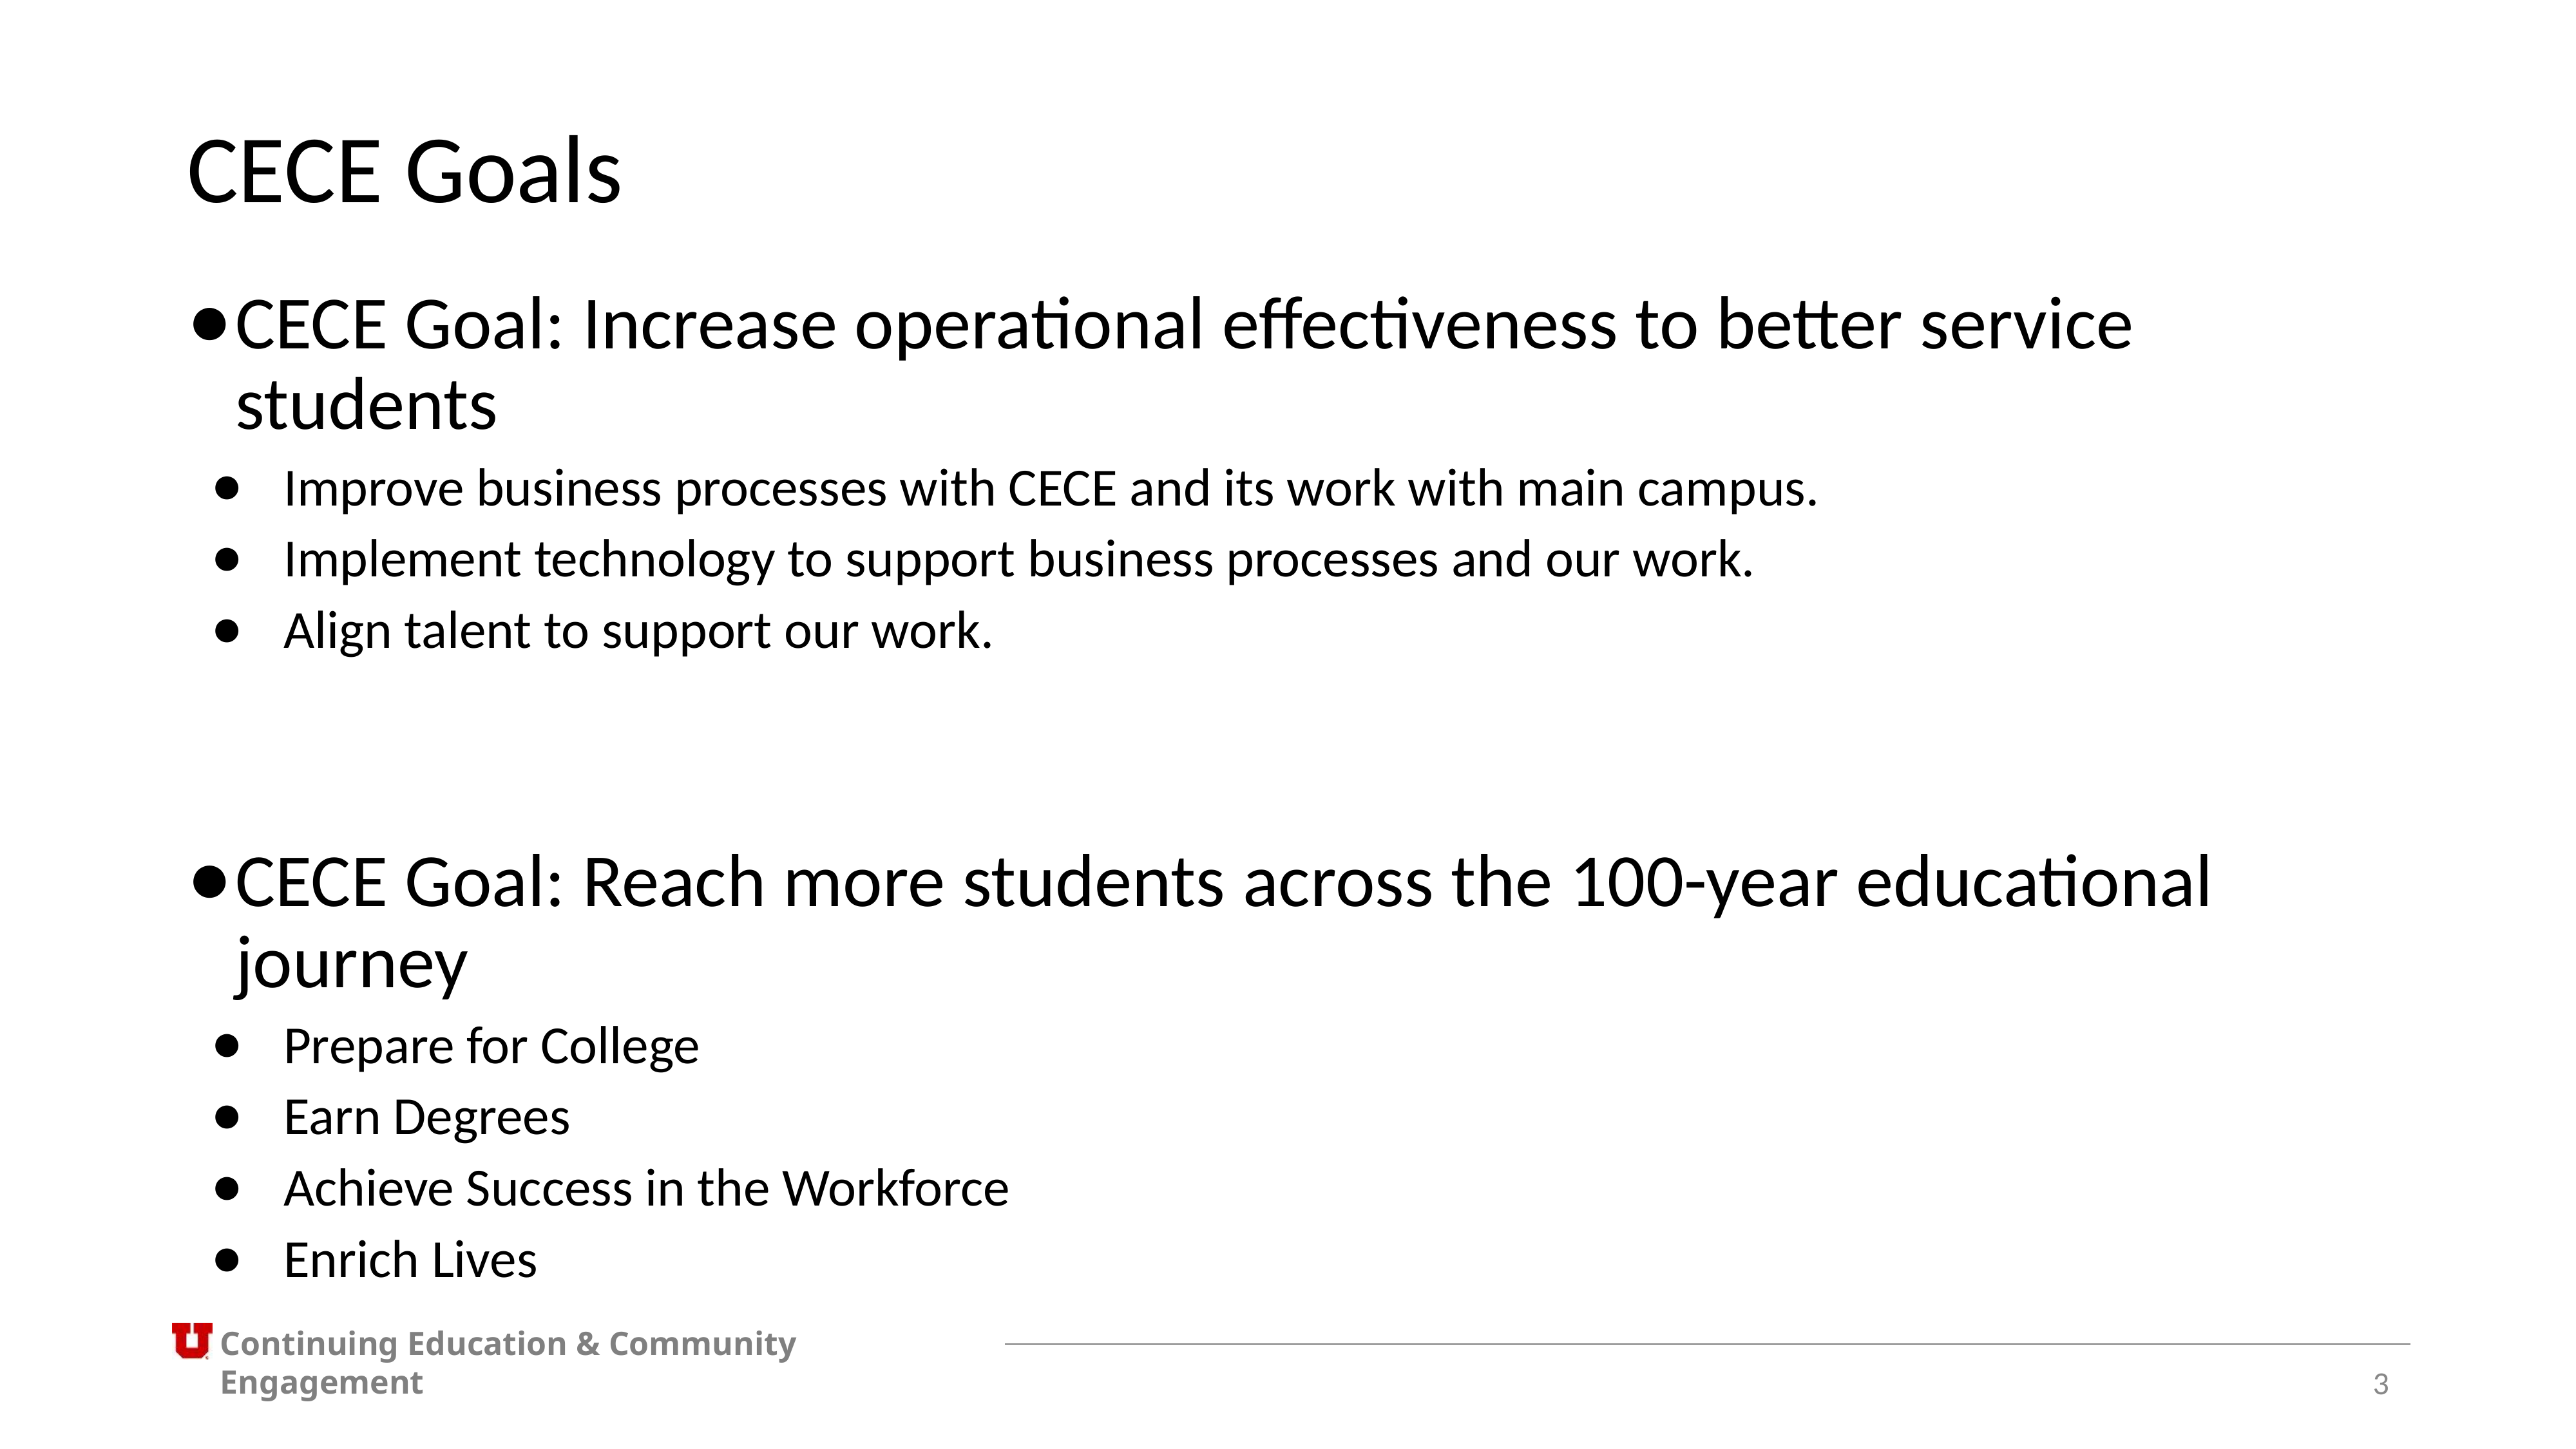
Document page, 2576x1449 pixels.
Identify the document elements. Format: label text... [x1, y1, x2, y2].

title CECE Goals [177, 77, 2399, 266]
list CECE Goal: Increase operational effectiveness to better service students Improve business processes with CECE and its work with main campus. Implement technology to support business processes and our work. Align talent to support our work. CECE Goal: Reach more students across the 100-year educational journey Prepare for College Earn Degrees Achieve Success in the Workforce Enrich Lives [177, 278, 2399, 1305]
picture [172, 1323, 213, 1359]
slide_number 3 [1819, 1343, 2399, 1421]
